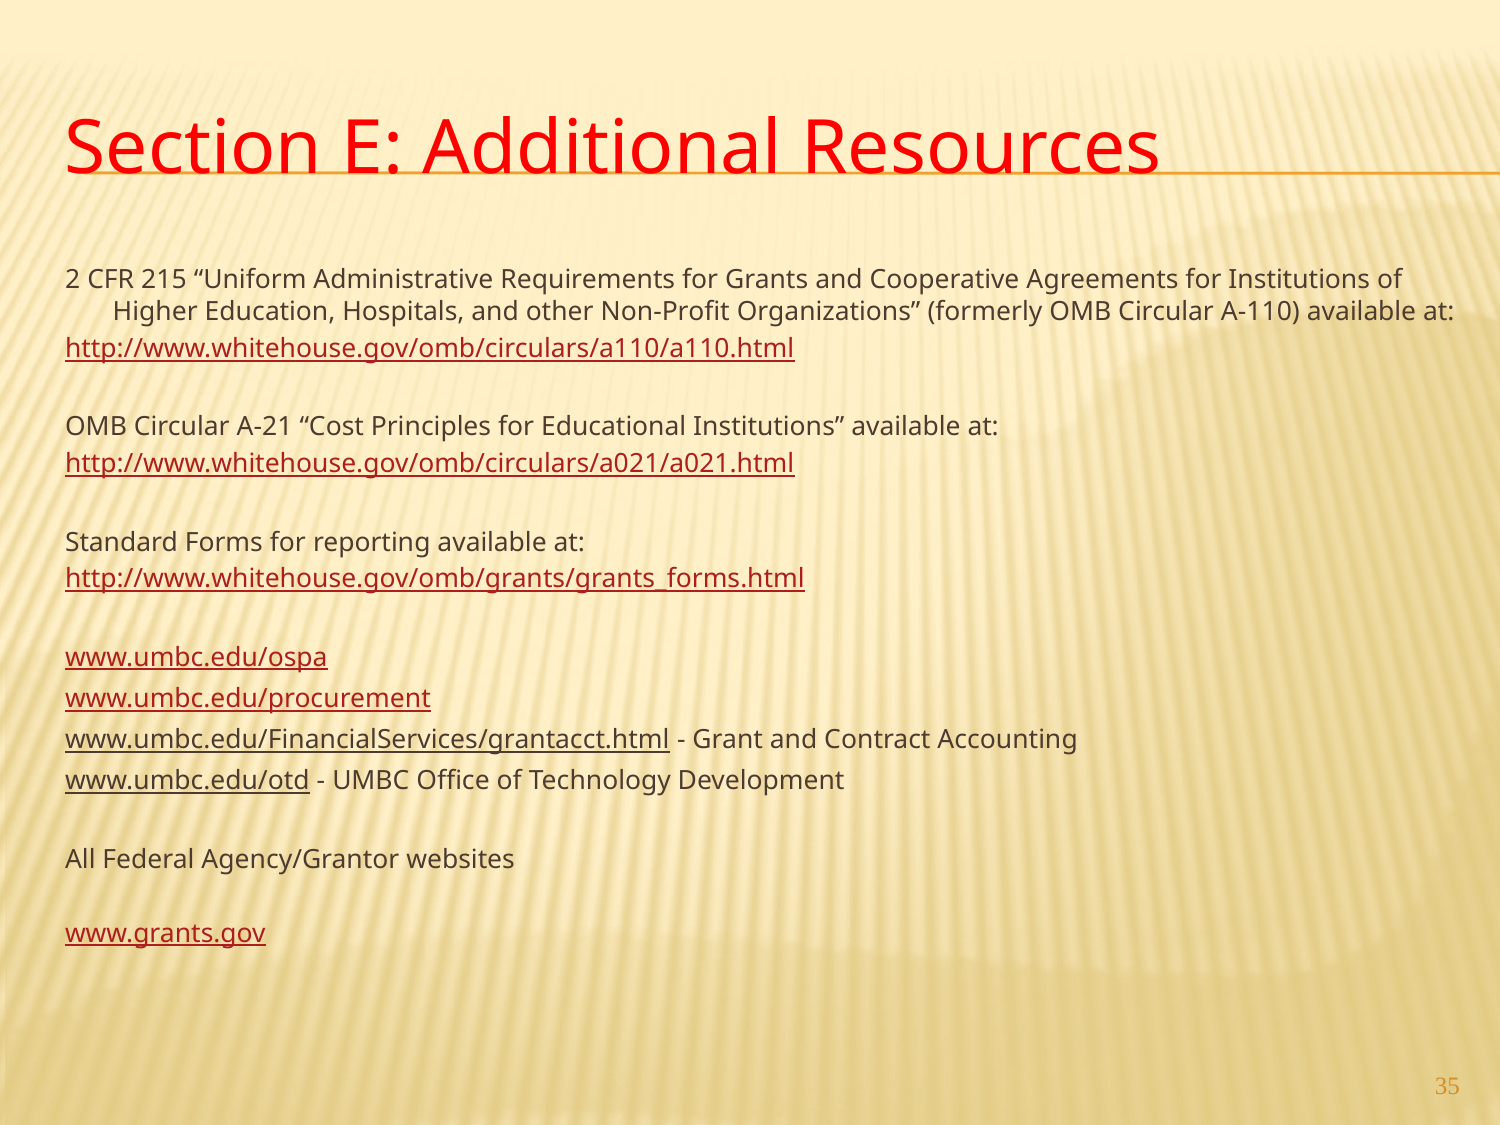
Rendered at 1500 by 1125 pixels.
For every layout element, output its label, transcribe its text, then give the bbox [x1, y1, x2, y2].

list 2 CFR 215 “Uniform Administrative Requirements for Grants and Cooperative Agreements for Institutions of Higher Education, Hospitals, and other Non-Profit Organizations” (formerly OMB Circular A-110) available at: http://www.whitehouse.gov/omb/circulars/a110/a110.html OMB Circular A-21 “Cost Principles for Educational Institutions” available at: http://www.whitehouse.gov/omb/circulars/a021/a021.html Standard Forms for reporting available at: http://www.whitehouse.gov/omb/grants/grants_forms.html www.umbc.edu/ospa www.umbc.edu/procurement www.umbc.edu/FinancialServices/grantacct.html - Grant and Contract Accounting www.umbc.edu/otd - UMBC Office of Technology Development All Federal Agency/Grantor websites www.grants.gov [49, 254, 1476, 998]
slide_number 35 [1350, 1061, 1475, 1103]
title Section E: Additional Resources [50, 75, 1475, 213]
